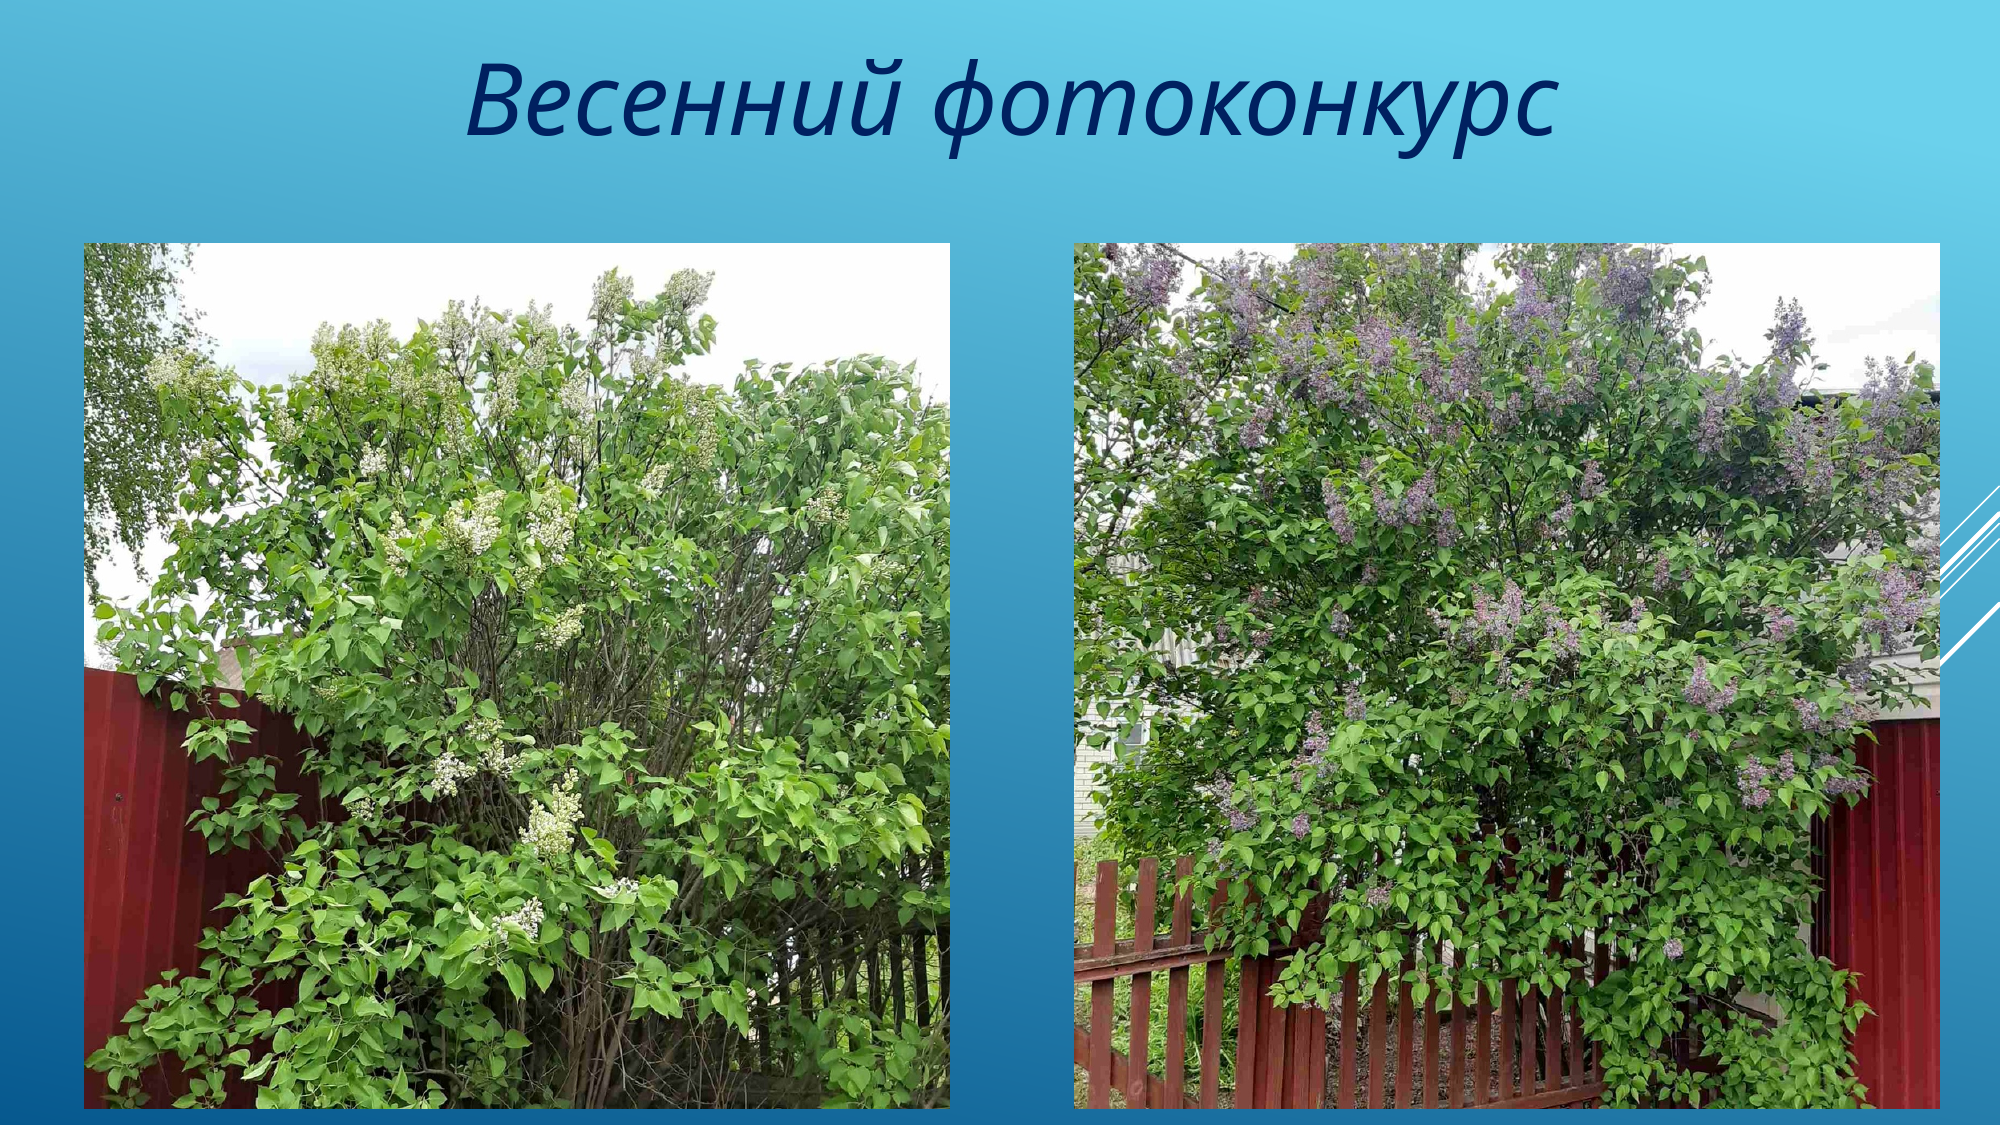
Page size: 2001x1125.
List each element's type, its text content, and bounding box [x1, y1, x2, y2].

picture [1074, 242, 1940, 1109]
list Весенний фотоконкурс [112, 18, 1912, 244]
picture [83, 242, 950, 1109]
